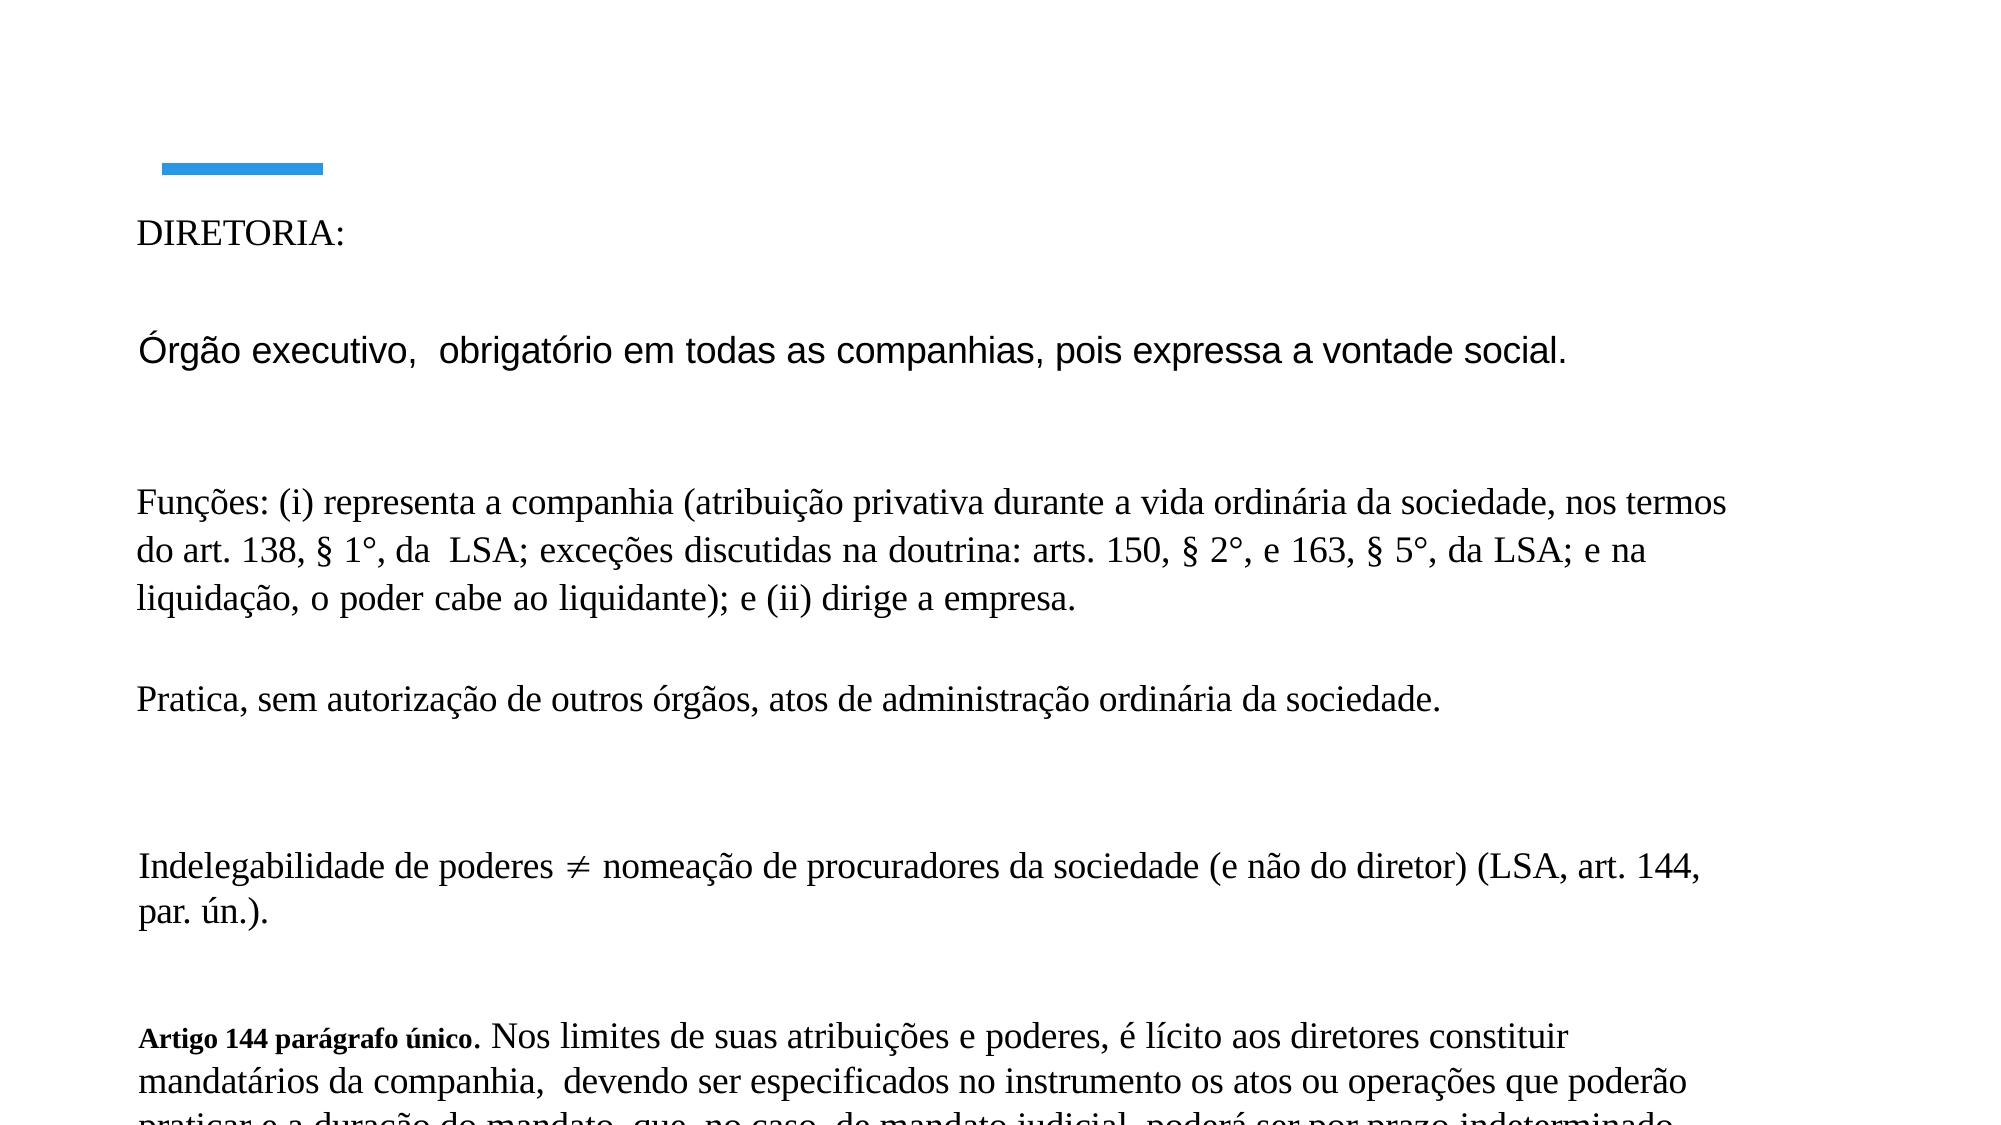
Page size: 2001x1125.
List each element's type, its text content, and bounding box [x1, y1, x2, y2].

text_box DIRETORIA: Órgão executivo, obrigatório em todas as companhias, pois expressa a vontade social. Funções: (i) representa a companhia (atribuição privativa durante a vida ordinária da sociedade, nos termos do art. 138, § 1°, da LSA; exceções discutidas na doutrina: arts. 150, § 2°, e 163, § 5°, da LSA; e na liquidação, o poder cabe ao liquidante); e (ii) dirige a empresa. Pratica, sem autorização de outros órgãos, atos de administração ordinária da sociedade. Indelegabilidade de poderes  nomeação de procuradores da sociedade (e não do diretor) (LSA, art. 144, par. ún.). Artigo 144 parágrafo único. Nos limites de suas atribuições e poderes, é lícito aos diretores constituir mandatários da companhia, devendo ser especificados no instrumento os atos ou operações que poderão praticar e a duração do mandato, que, no caso de mandato judicial, poderá ser por prazo indeterminado. [121, 196, 1770, 1125]
